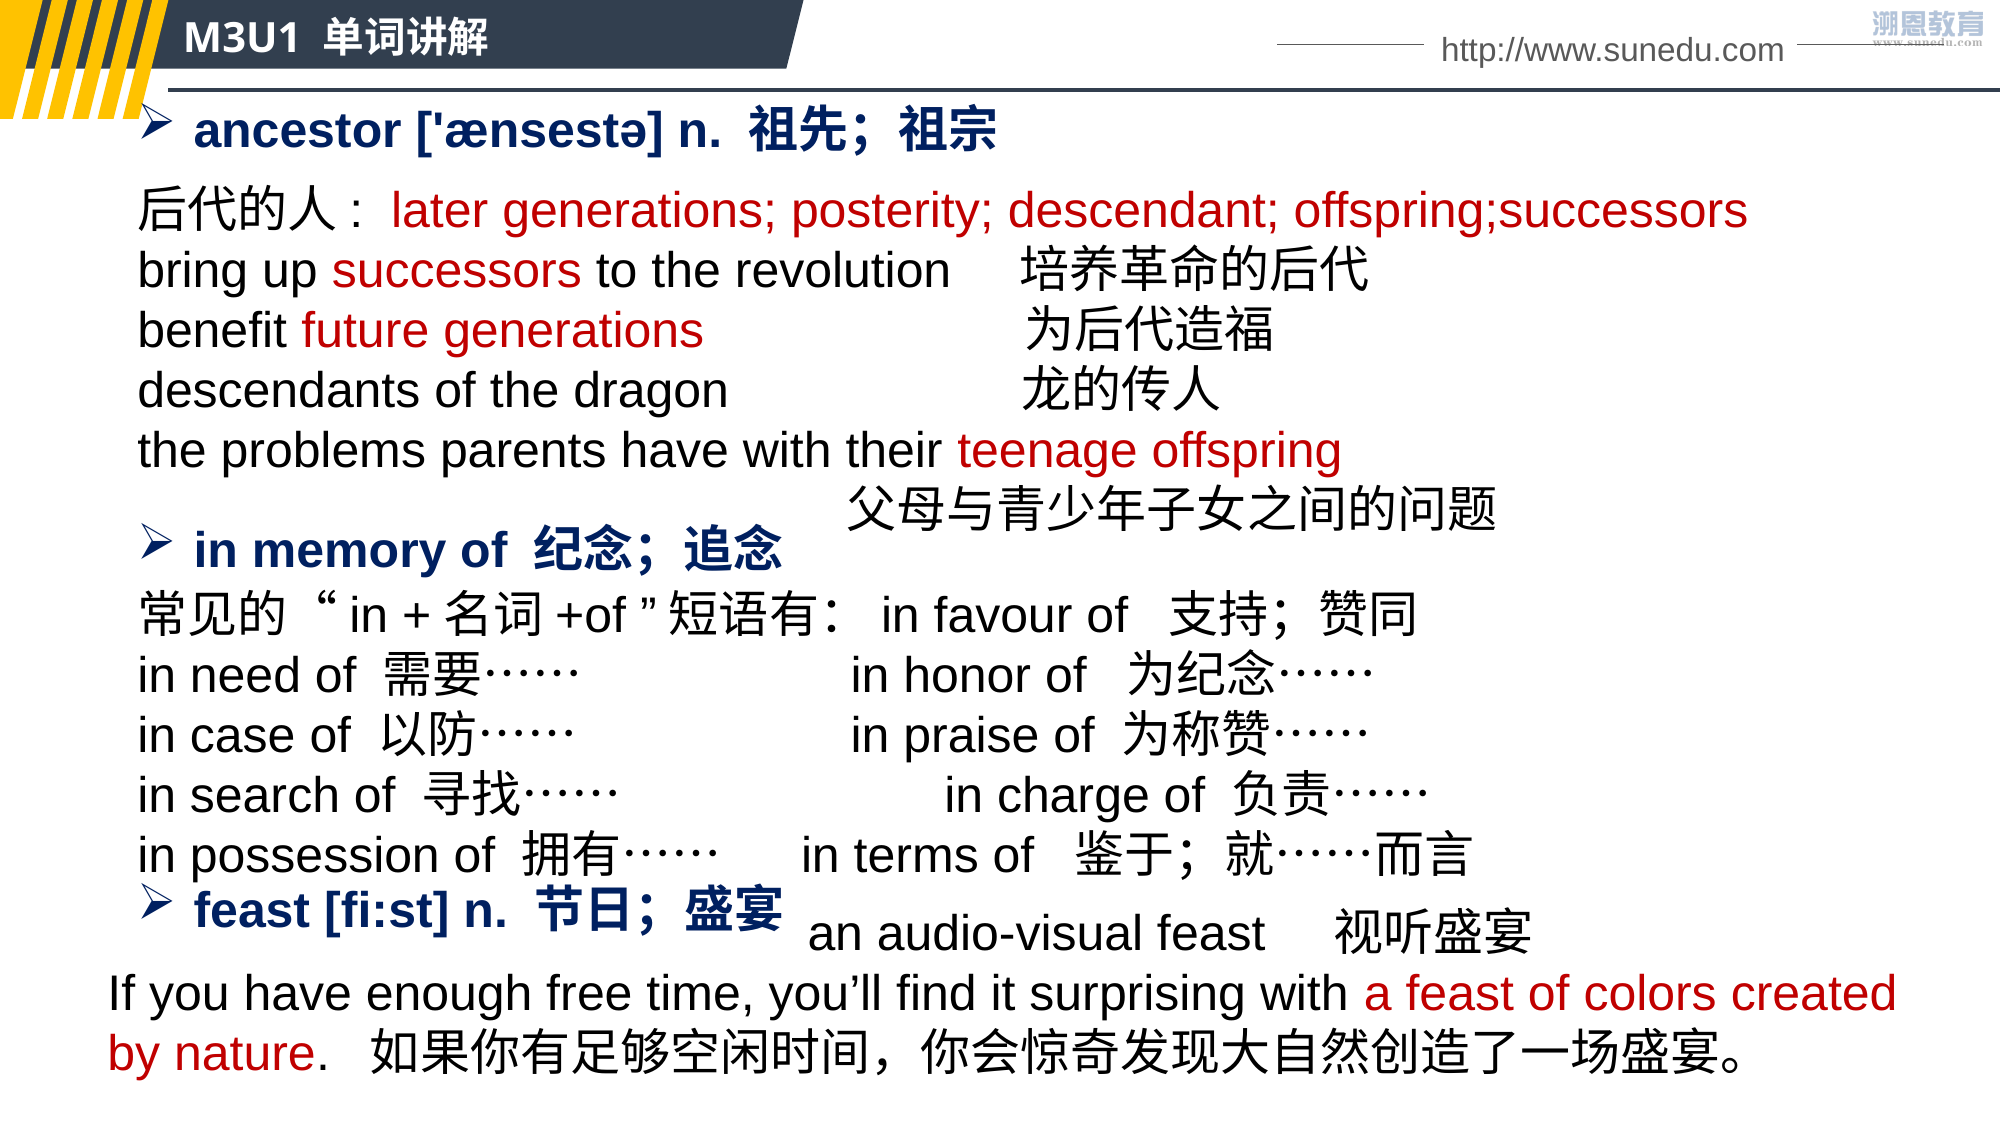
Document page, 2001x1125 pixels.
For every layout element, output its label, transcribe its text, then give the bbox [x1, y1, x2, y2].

text_box ancestor ['ænsestə] n. 祖先；祖宗 in memory of 纪念；追念 feast [fi:st] n. 节日；盛宴 [122, 91, 1551, 170]
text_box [0, 0, 169, 119]
picture [1872, 10, 1983, 46]
text_box an audio-visual feast 视听盛宴 If you have enough free time, you’ll find it surprising with a feast of colors created by nature. 如果你有足够空闲时间，你会惊奇发现大自然创造了一场盛宴。 [92, 893, 1935, 1089]
text_box [169, 0, 805, 70]
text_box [1277, 12, 1945, 77]
text_box 常见的“in +名词+of ”短语有：in favour of 支持；赞同 in need of 需要…… in honor of 为纪念…… in case of 以防…… in praise of 为称赞…… in search of 寻找…… in charge of 负责…… in possession of 拥有…… in terms of 鉴于；就……而言 [122, 574, 1806, 893]
text_box M3U1 单词讲解 [169, 3, 505, 69]
text_box ancestor ['ænsestə] n. 祖先；祖宗 in memory of 纪念；追念 feast [fi:st] n. 节日；盛宴 [122, 545, 1551, 574]
text_box 后代的人: later generations; posterity; descendant; offspring;successors bring up successors to the revolution 培养革命的后代 benefit future generations 为后代造福 descendants of the dragon 龙的传人 the problems parents have with their teenage offspring 父母与青少年子女之间的问题 [122, 170, 1961, 545]
